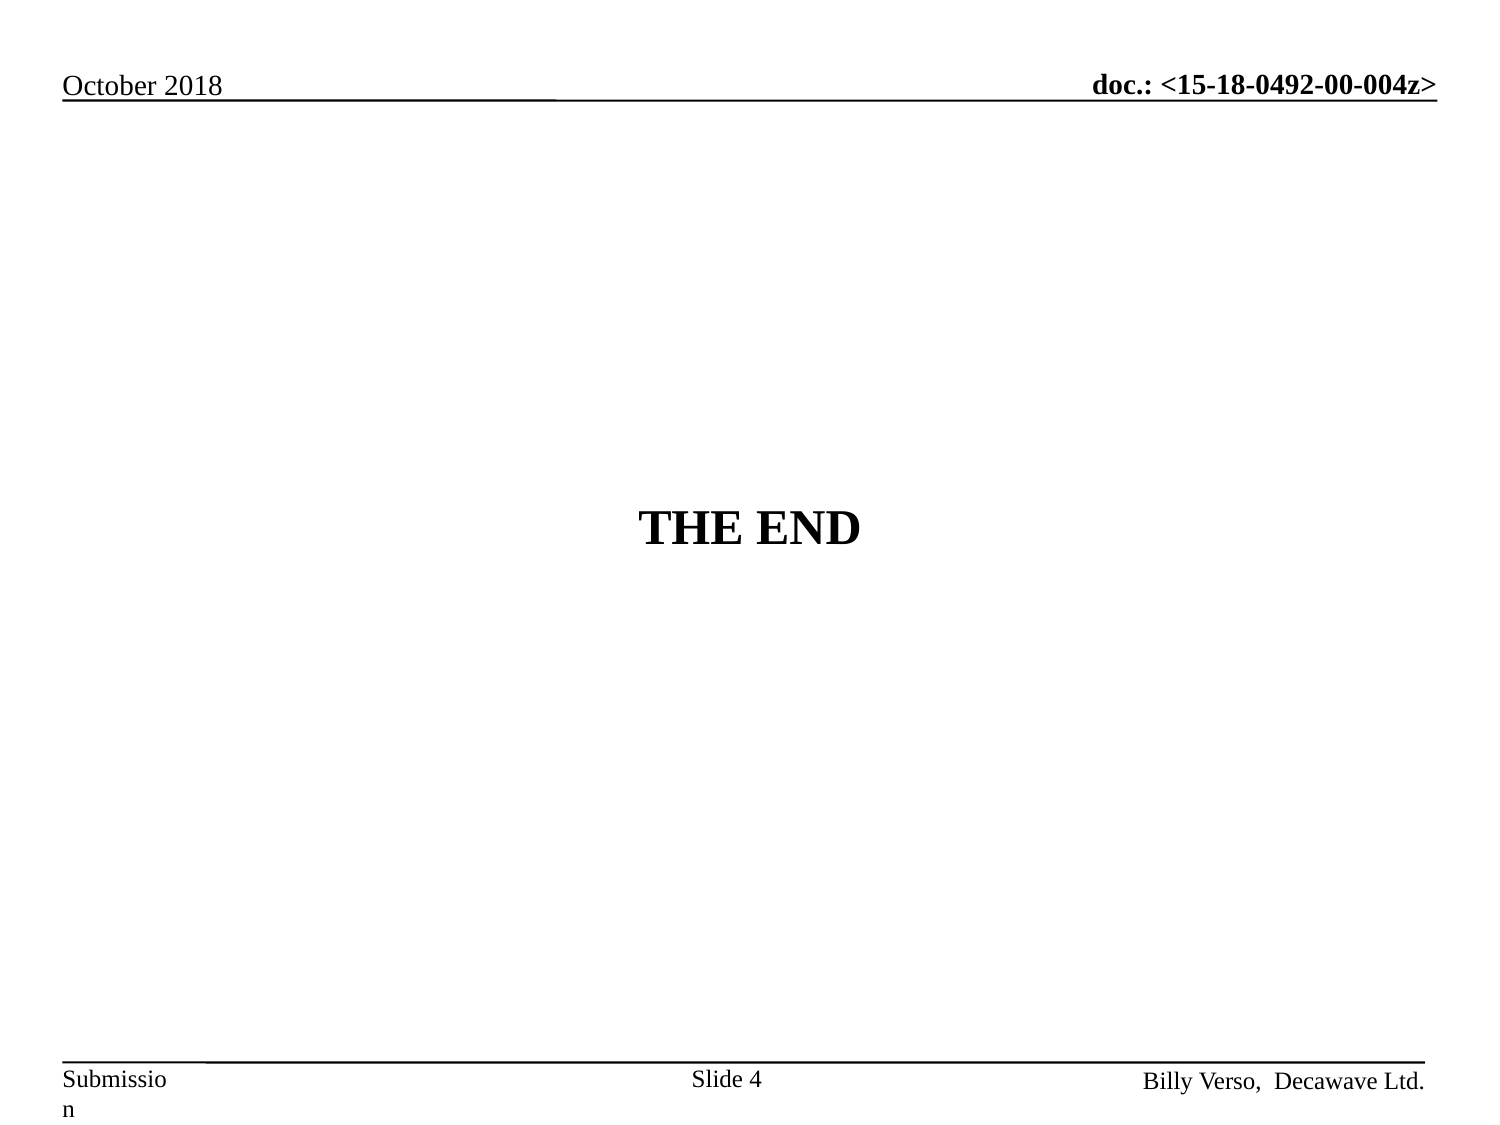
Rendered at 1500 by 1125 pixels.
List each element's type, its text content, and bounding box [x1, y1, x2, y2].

text_box THE END [0, 487, 1500, 563]
